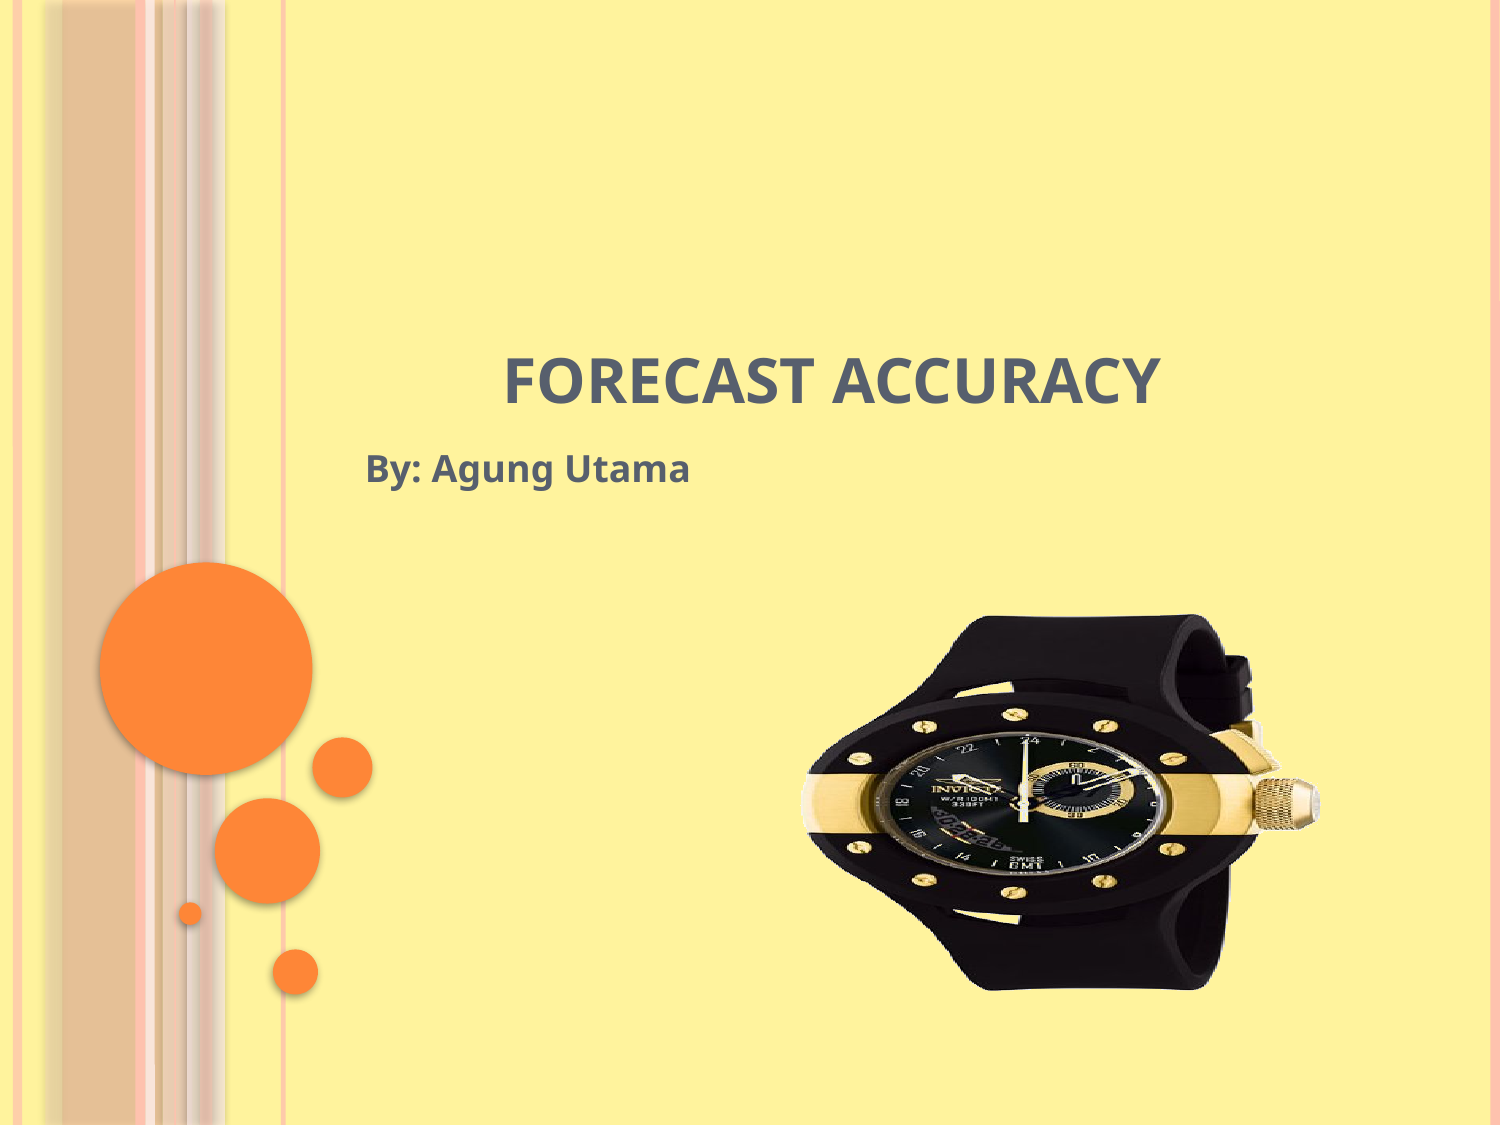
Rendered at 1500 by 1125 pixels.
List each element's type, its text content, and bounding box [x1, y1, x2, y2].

picture [799, 611, 1326, 992]
title Forecast Accuracy [487, 112, 1500, 424]
subtitle By: Agung Utama [350, 437, 1363, 663]
